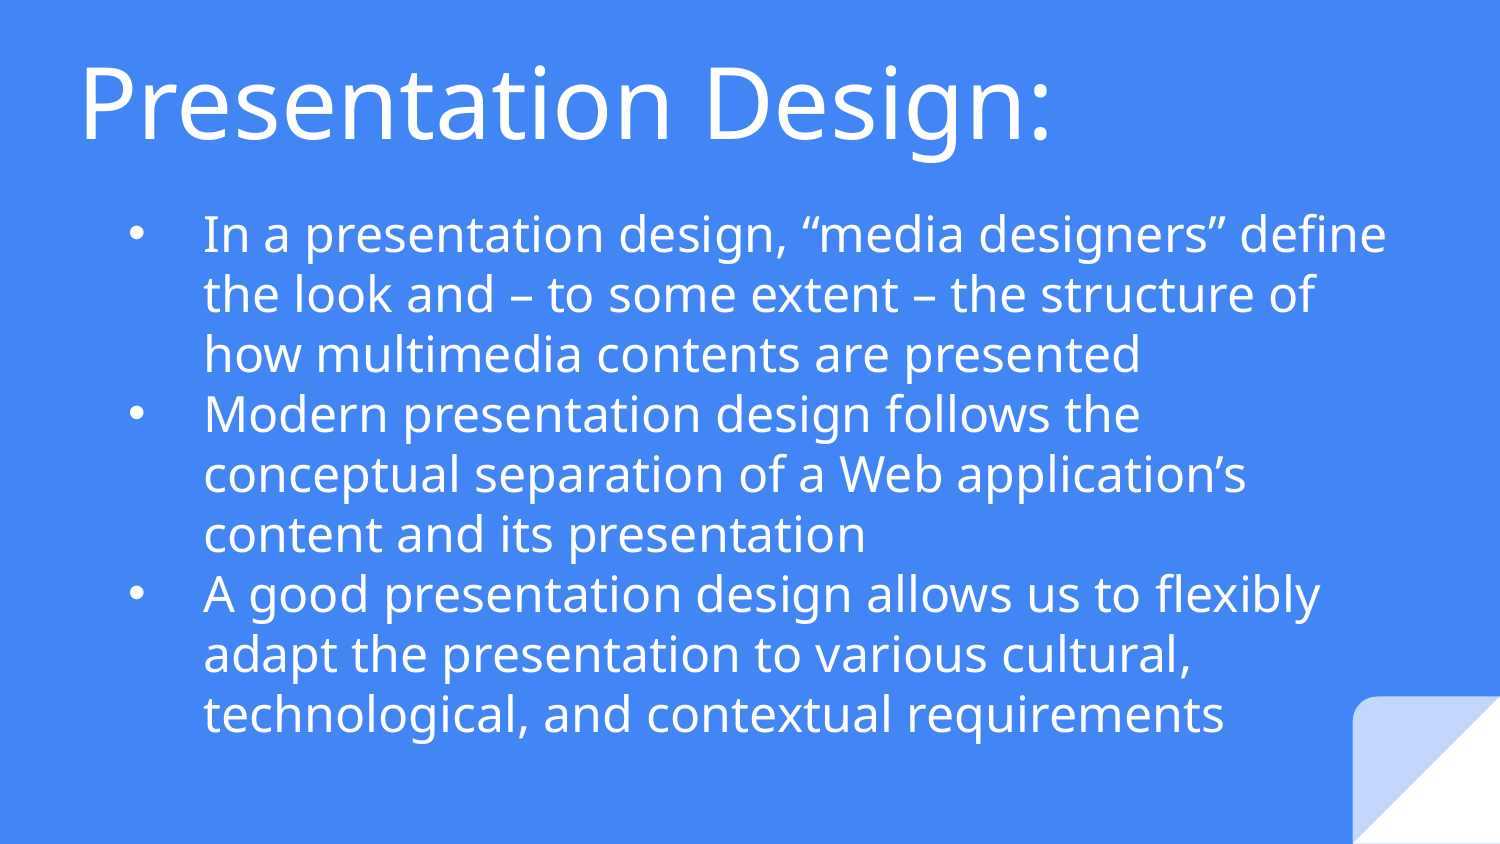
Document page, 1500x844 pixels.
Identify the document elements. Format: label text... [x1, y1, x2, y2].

subtitle In a presentation design, “media designers” define the look and – to some extent – the structure of how multimedia contents are presented Modern presentation design follows the conceptual separation of a Web application’s content and its presentation A good presentation design allows us to flexibly adapt the presentation to various cultural, technological, and contextual requirements [75, 187, 1425, 816]
title Presentation Design: [62, 36, 1411, 175]
